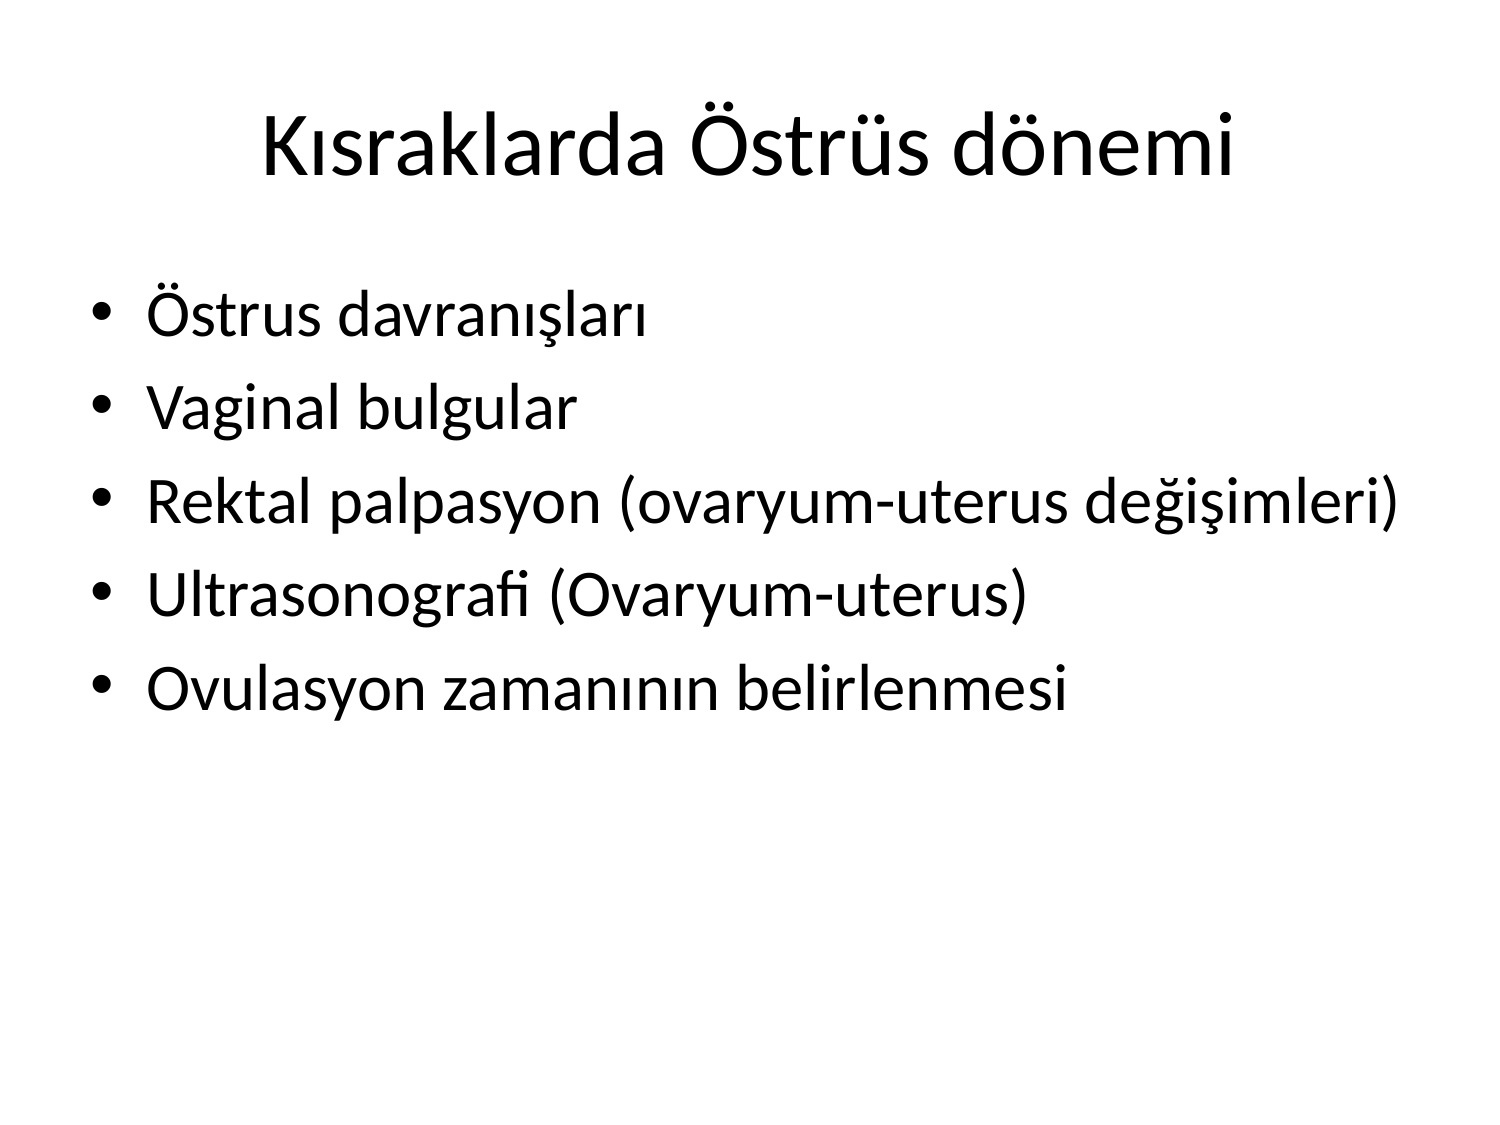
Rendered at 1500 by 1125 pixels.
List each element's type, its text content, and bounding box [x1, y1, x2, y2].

list Östrus davranışları Vaginal bulgular Rektal palpasyon (ovaryum-uterus değişimleri) Ultrasonografi (Ovaryum-uterus) Ovulasyon zamanının belirlenmesi [75, 262, 1425, 1005]
title Kısraklarda Östrüs dönemi [75, 45, 1425, 233]
